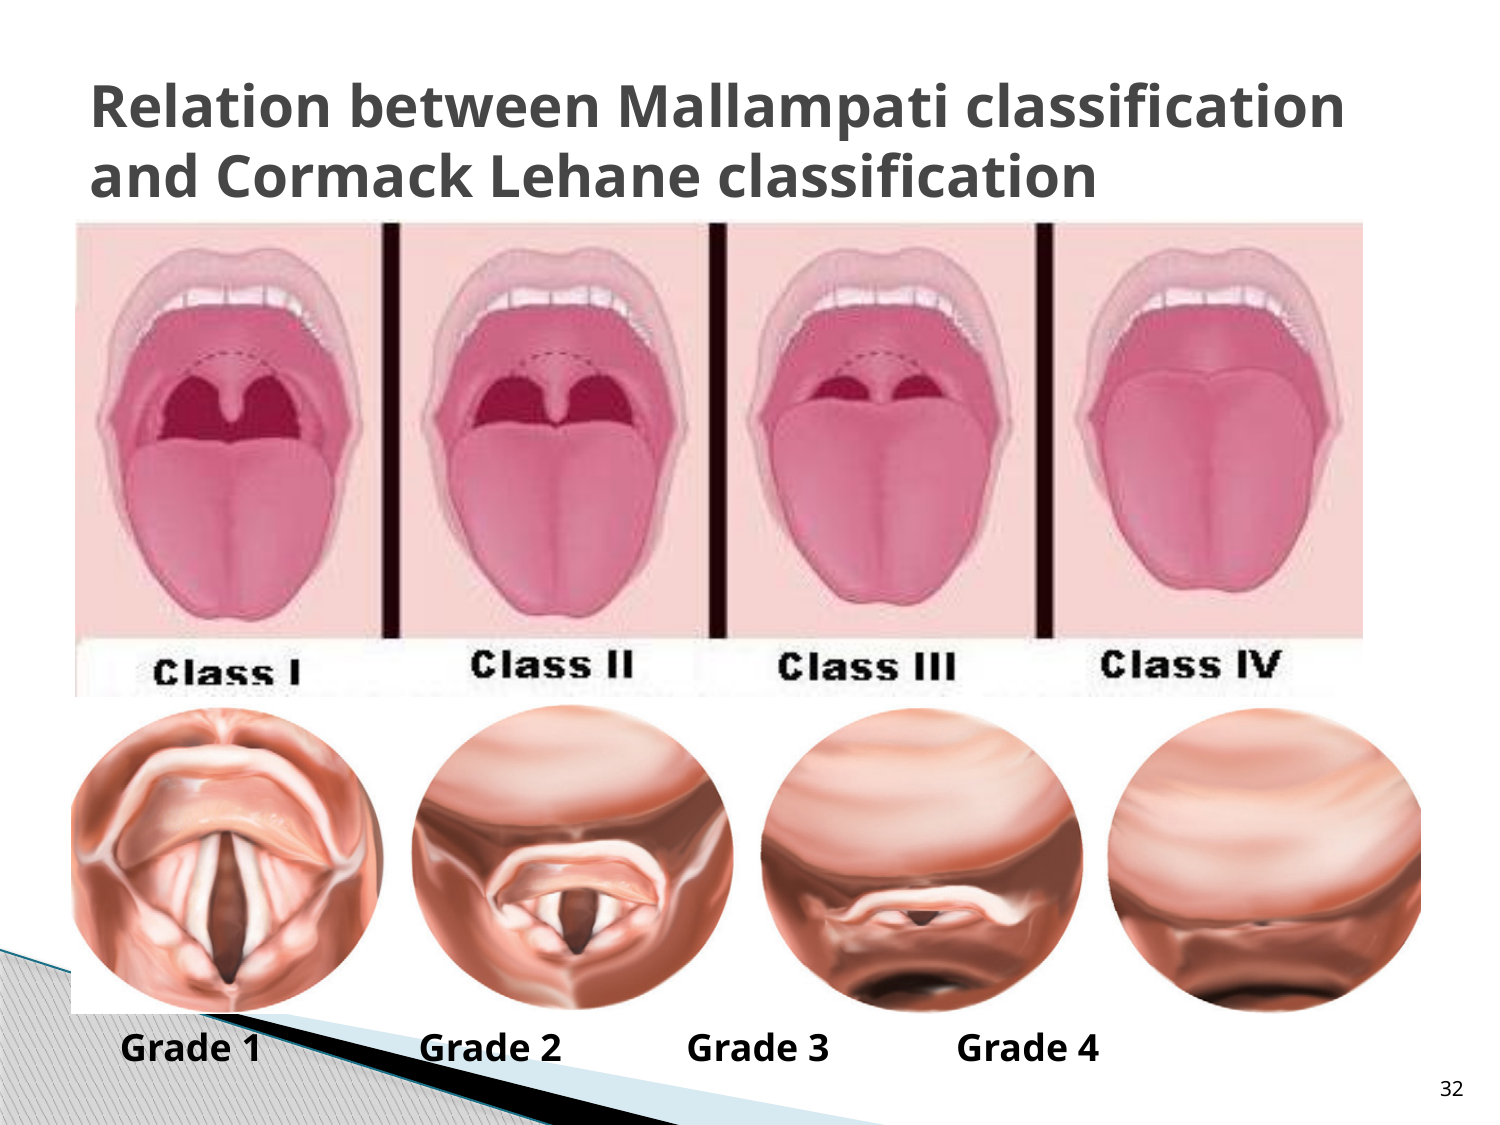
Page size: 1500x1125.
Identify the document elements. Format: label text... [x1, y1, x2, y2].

title Relation between Mallampati classification and Cormack Lehane classification [75, 45, 1425, 233]
slide_number 32 [1418, 1051, 1479, 1112]
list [70, 703, 1422, 1014]
text_box Grade 1 Grade 2 Grade 3 Grade 4 [103, 1021, 1395, 1096]
picture [74, 219, 1363, 698]
